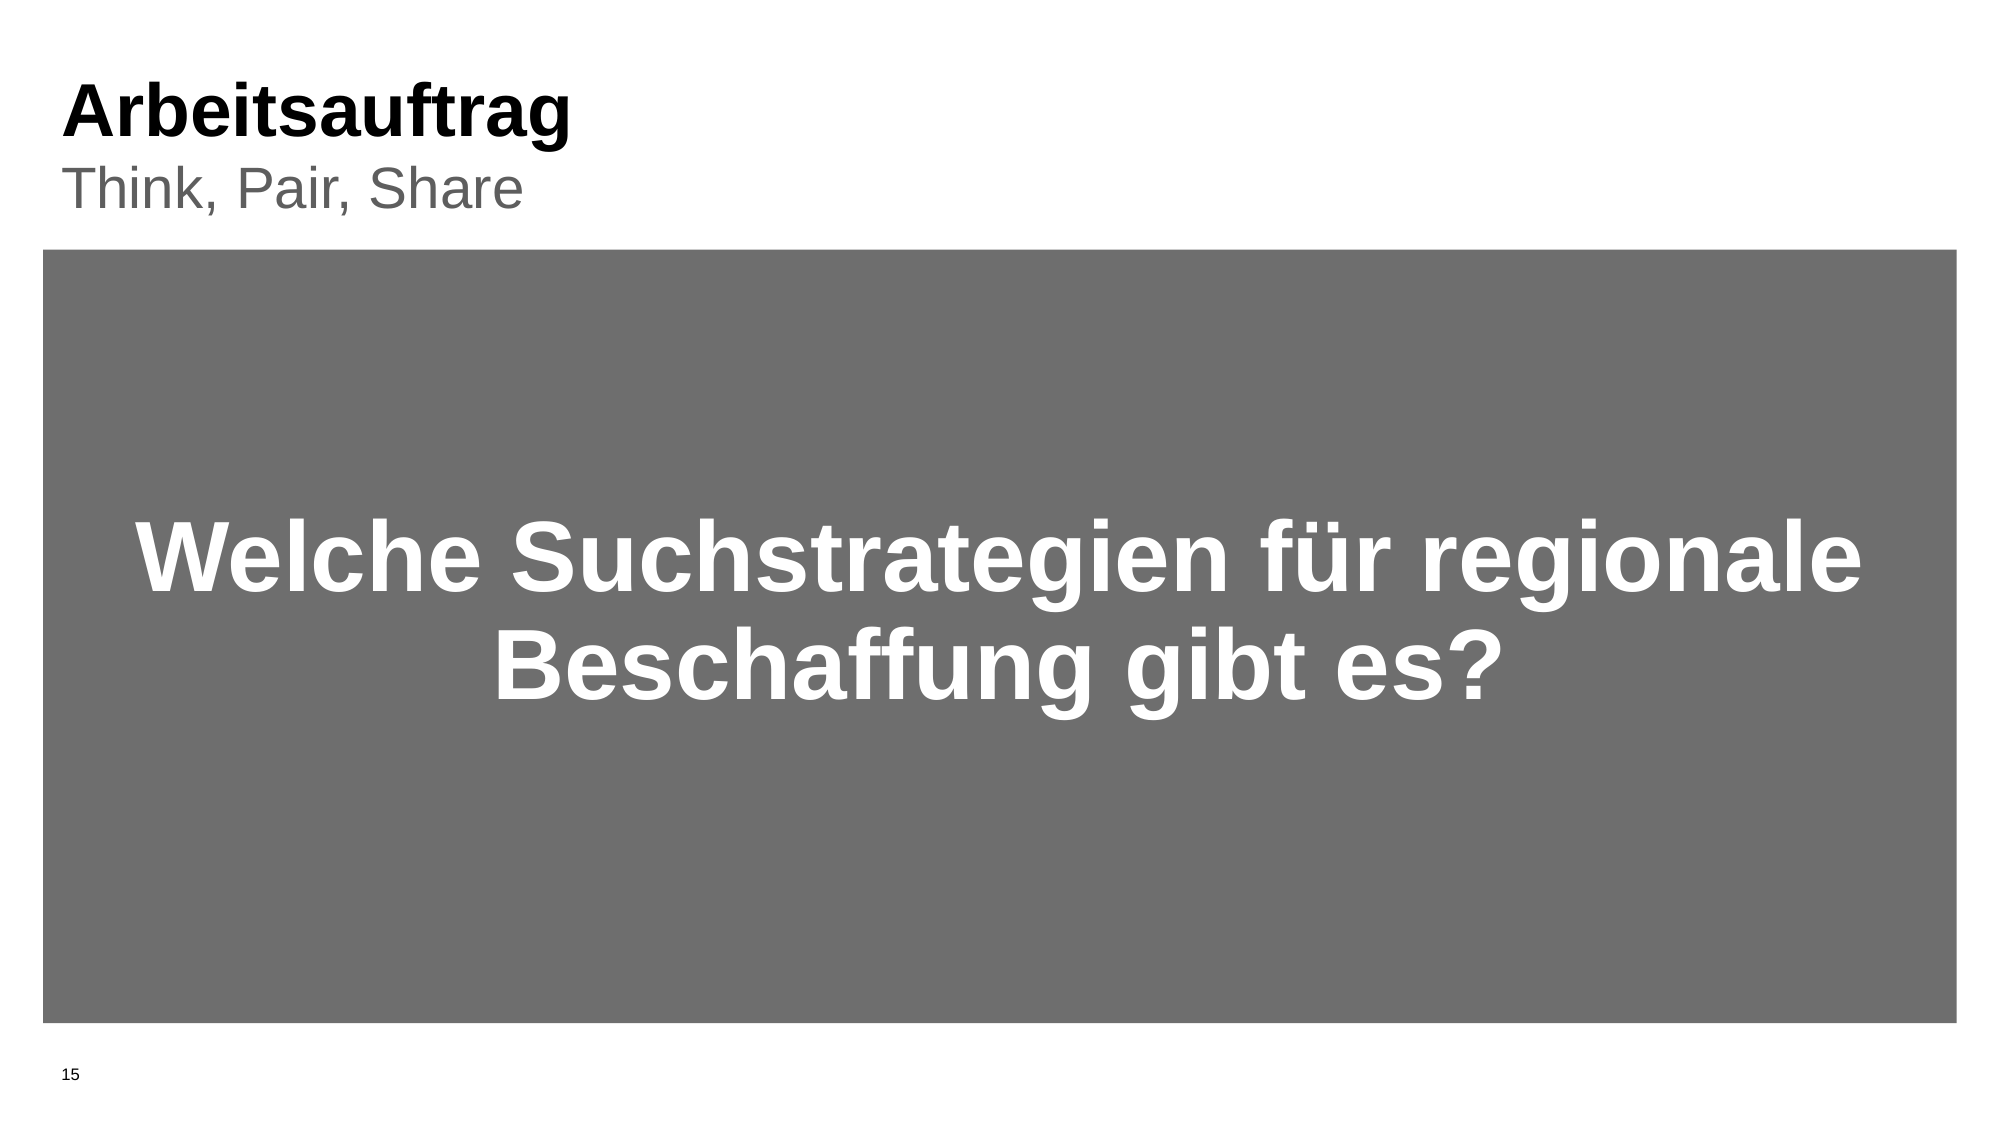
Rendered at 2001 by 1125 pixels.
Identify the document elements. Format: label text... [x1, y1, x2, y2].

list Welche Suchstrategien für regionale Beschaffung gibt es? [43, 249, 1957, 1024]
title Arbeitsauftrag [60, 61, 1509, 155]
list Think, Pair, Share [60, 143, 1508, 226]
